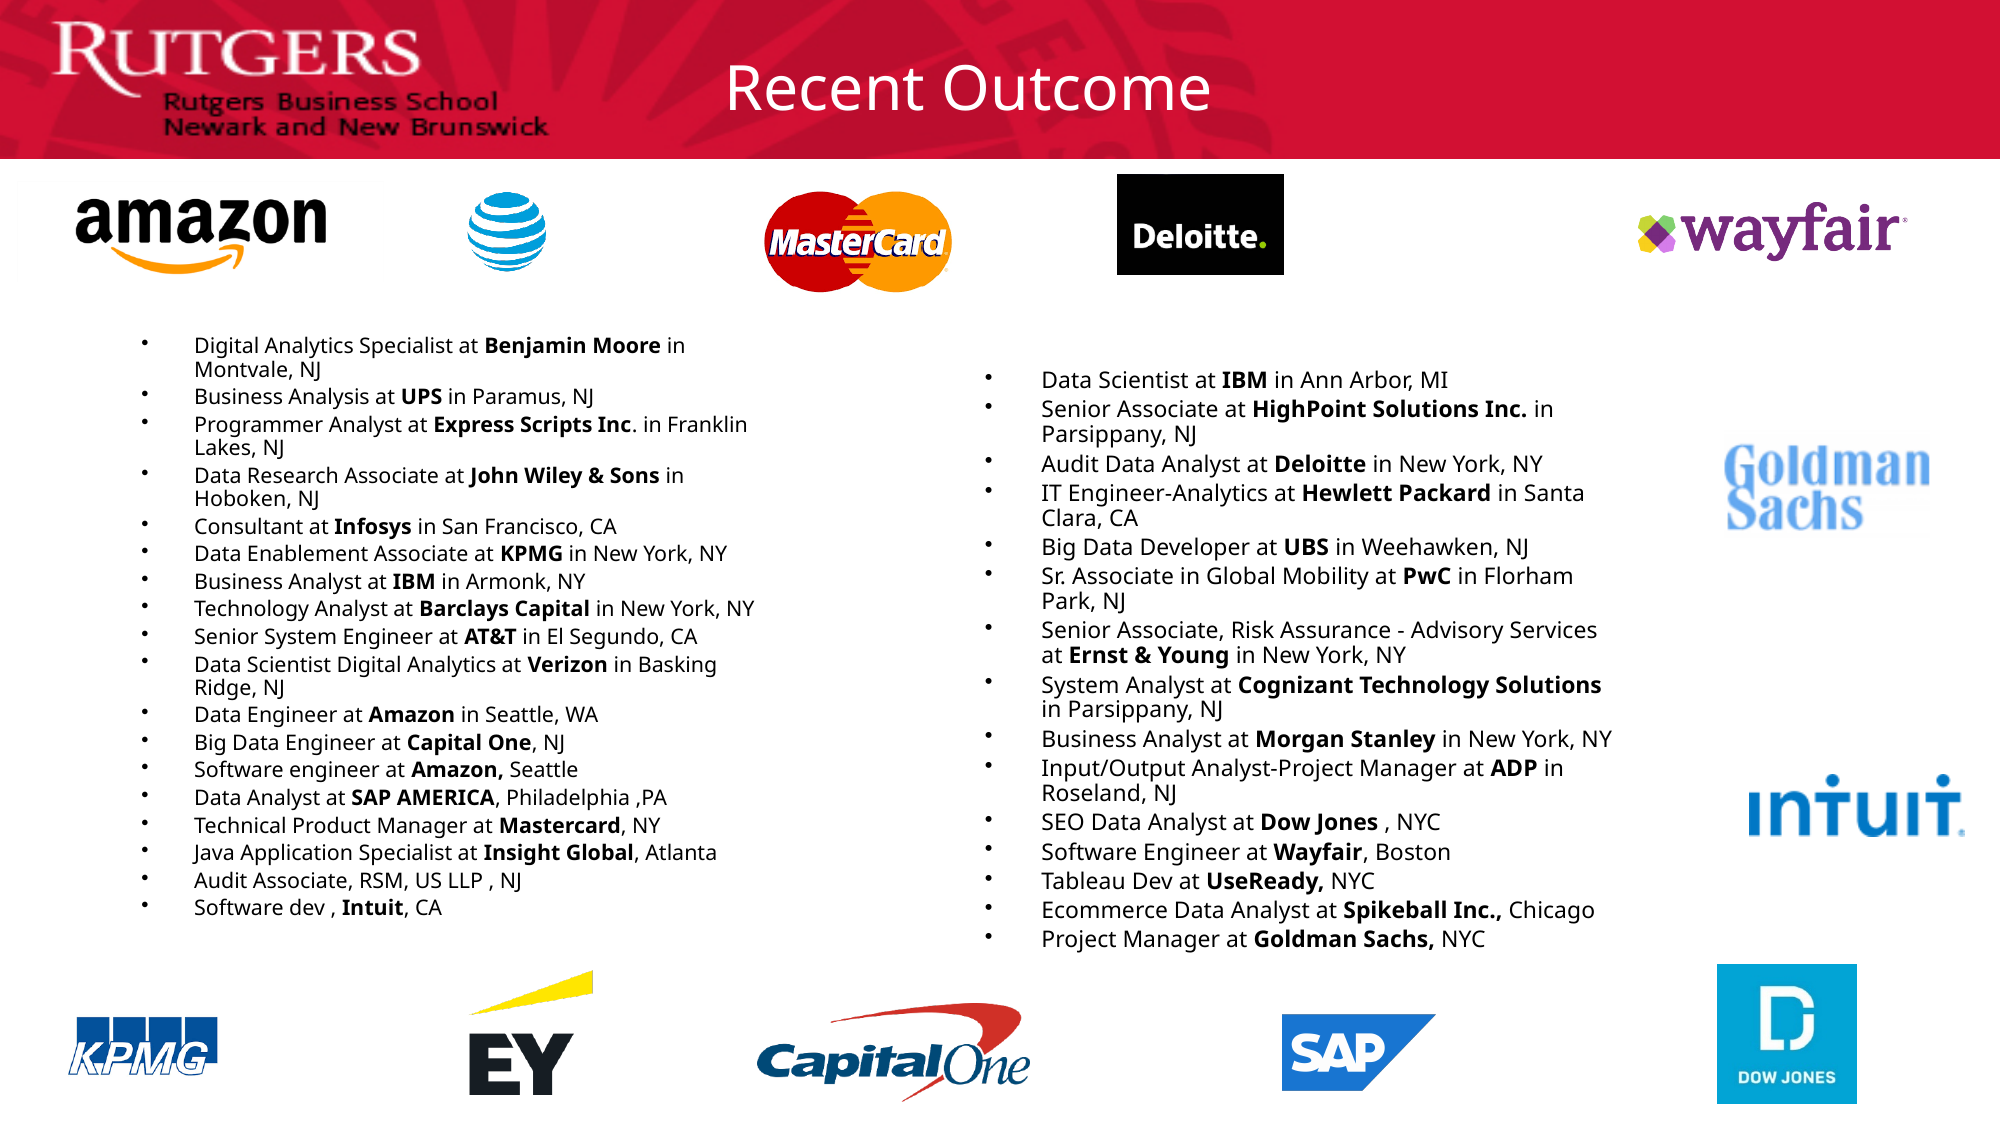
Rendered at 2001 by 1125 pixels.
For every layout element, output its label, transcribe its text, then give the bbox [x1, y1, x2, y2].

picture [709, 161, 1007, 321]
picture [0, 0, 2000, 159]
picture [413, 160, 603, 303]
picture [1760, 986, 1814, 1050]
picture [1749, 773, 1966, 837]
picture [1790, 1014, 1814, 1050]
picture [757, 1003, 1030, 1102]
list Digital Analytics Specialist at Benjamin Moore in Montvale, NJ Business Analysis at UPS in Paramus, NJ Programmer Analyst at Express Scripts Inc. in Franklin Lakes, NJ Data Research Associate at John Wiley & Sons in Hoboken, NJ Consultant at Infosys in San Francisco, CA Data Enablement Associate at KPMG in New York, NY Business Analyst at IBM in Armonk, NY Technology Analyst at Barclays Capital in New York, NY Senior System Engineer at AT&T in El Segundo, CA Data Scientist Digital Analytics at Verizon in Basking Ridge, NJ Data Engineer at Amazon in Seattle, WA Big Data Engineer at Capital One, NJ Software engineer at Amazon, Seattle Data Analyst at SAP AMERICA, Philadelphia ,PA Technical Product Manager at Mastercard, NY Java Application Specialist at Insight Global, Atlanta Audit Associate, RSM, US LLP , NJ Software dev , Intuit, CA [126, 327, 787, 930]
picture [1782, 1071, 1835, 1084]
title Recent Outcome [709, 32, 1528, 139]
picture [1117, 174, 1284, 275]
text_box [1127, 425, 1158, 487]
picture [468, 970, 594, 1096]
picture [17, 180, 385, 283]
list Data Scientist at IBM in Ann Arbor, MI Senior Associate at HighPoint Solutions Inc. in Parsippany, NJ Audit Data Analyst at Deloitte in New York, NY IT Engineer-Analytics at Hewlett Packard in Santa Clara, CA Big Data Developer at UBS in Weehawken, NJ Sr. Associate in Global Mobility at PwC in Florham Park, NJ Senior Associate, Risk Assurance - Advisory Services at Ernst & Young in New York, NY System Analyst at Cognizant Technology Solutions in Parsippany, NJ Business Analyst at Morgan Stanley in New York, NY Input/Output Analyst-Project Manager at ADP in Roseland, NJ SEO Data Analyst at Dow Jones , NYC Software Engineer at Wayfair, Boston Tableau Dev at UseReady, NYC Ecommerce Data Analyst at Spikeball Inc., Chicago Project Manager at Goldman Sachs, NYC [969, 361, 1633, 993]
picture [1739, 1071, 1776, 1083]
picture [1717, 430, 1942, 542]
picture [31, 990, 255, 1102]
picture [1282, 975, 1436, 1125]
picture [1630, 173, 1915, 291]
